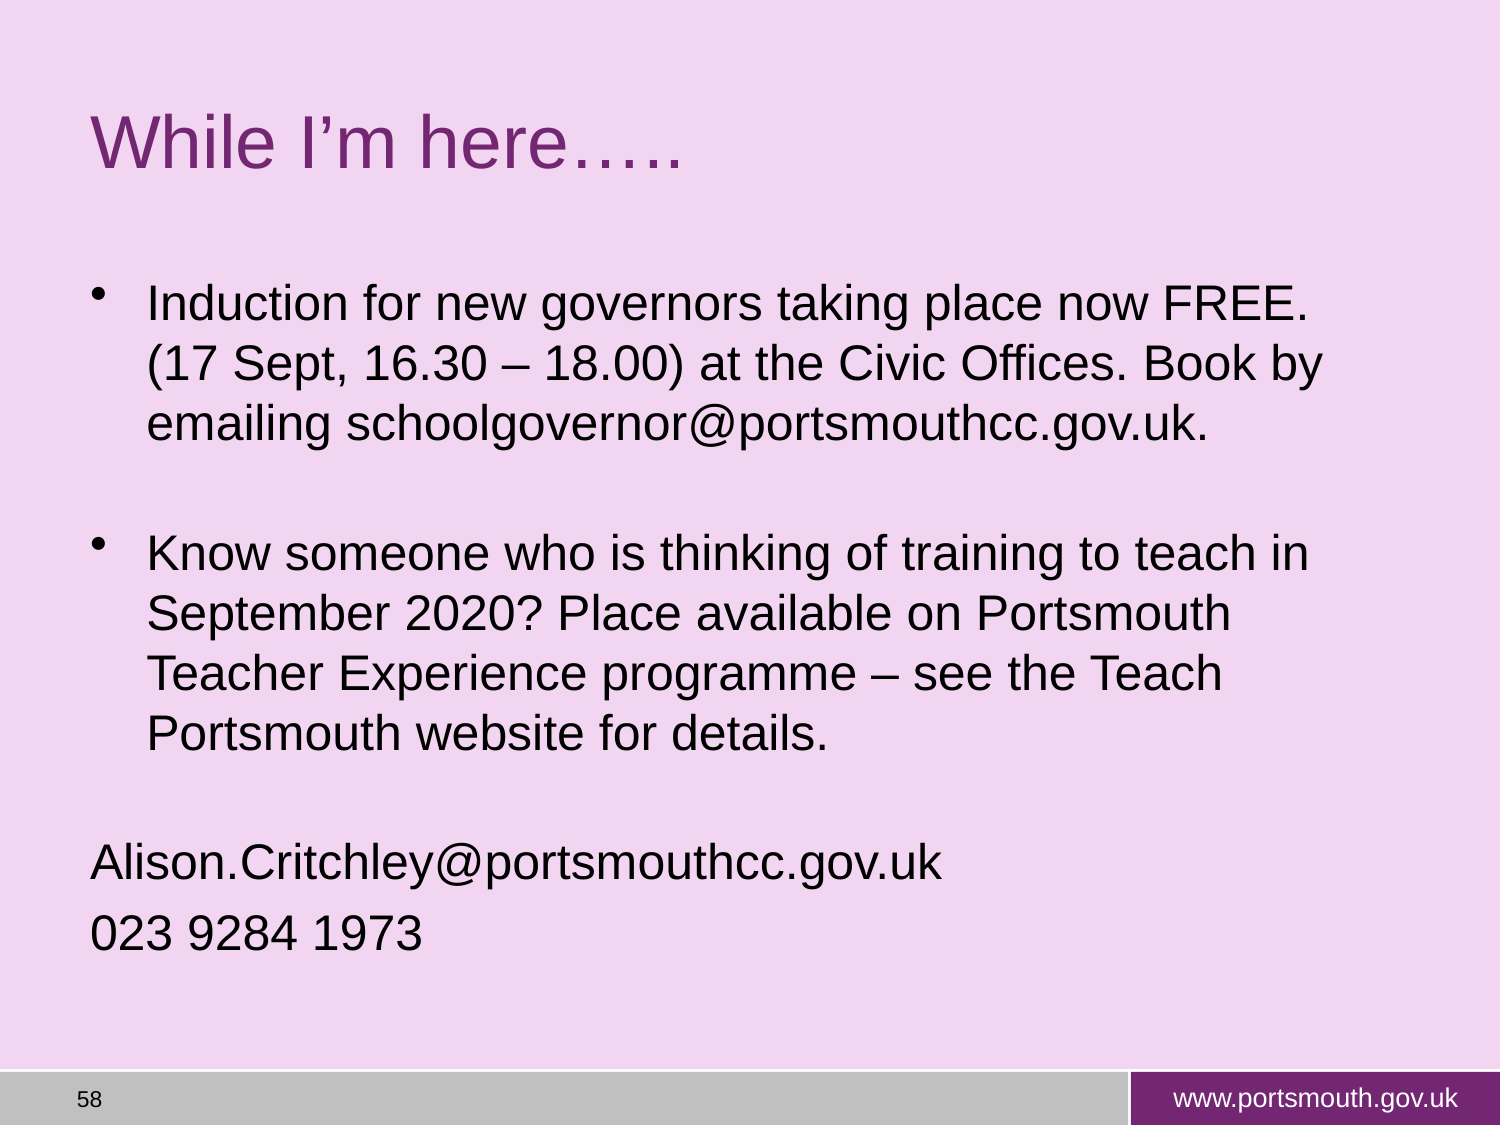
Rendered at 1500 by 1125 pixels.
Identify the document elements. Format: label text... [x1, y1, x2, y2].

slide_number 58 [76, 1072, 427, 1125]
list Induction for new governors taking place now FREE. (17 Sept, 16.30 – 18.00) at the Civic Offices. Book by emailing schoolgovernor@portsmouthcc.gov.uk. Know someone who is thinking of training to teach in September 2020? Place available on Portsmouth Teacher Experience programme – see the Teach Portsmouth website for details. Alison.Critchley@portsmouthcc.gov.uk 023 9284 1973 [75, 262, 1425, 1005]
title While I’m here….. [75, 45, 1425, 233]
